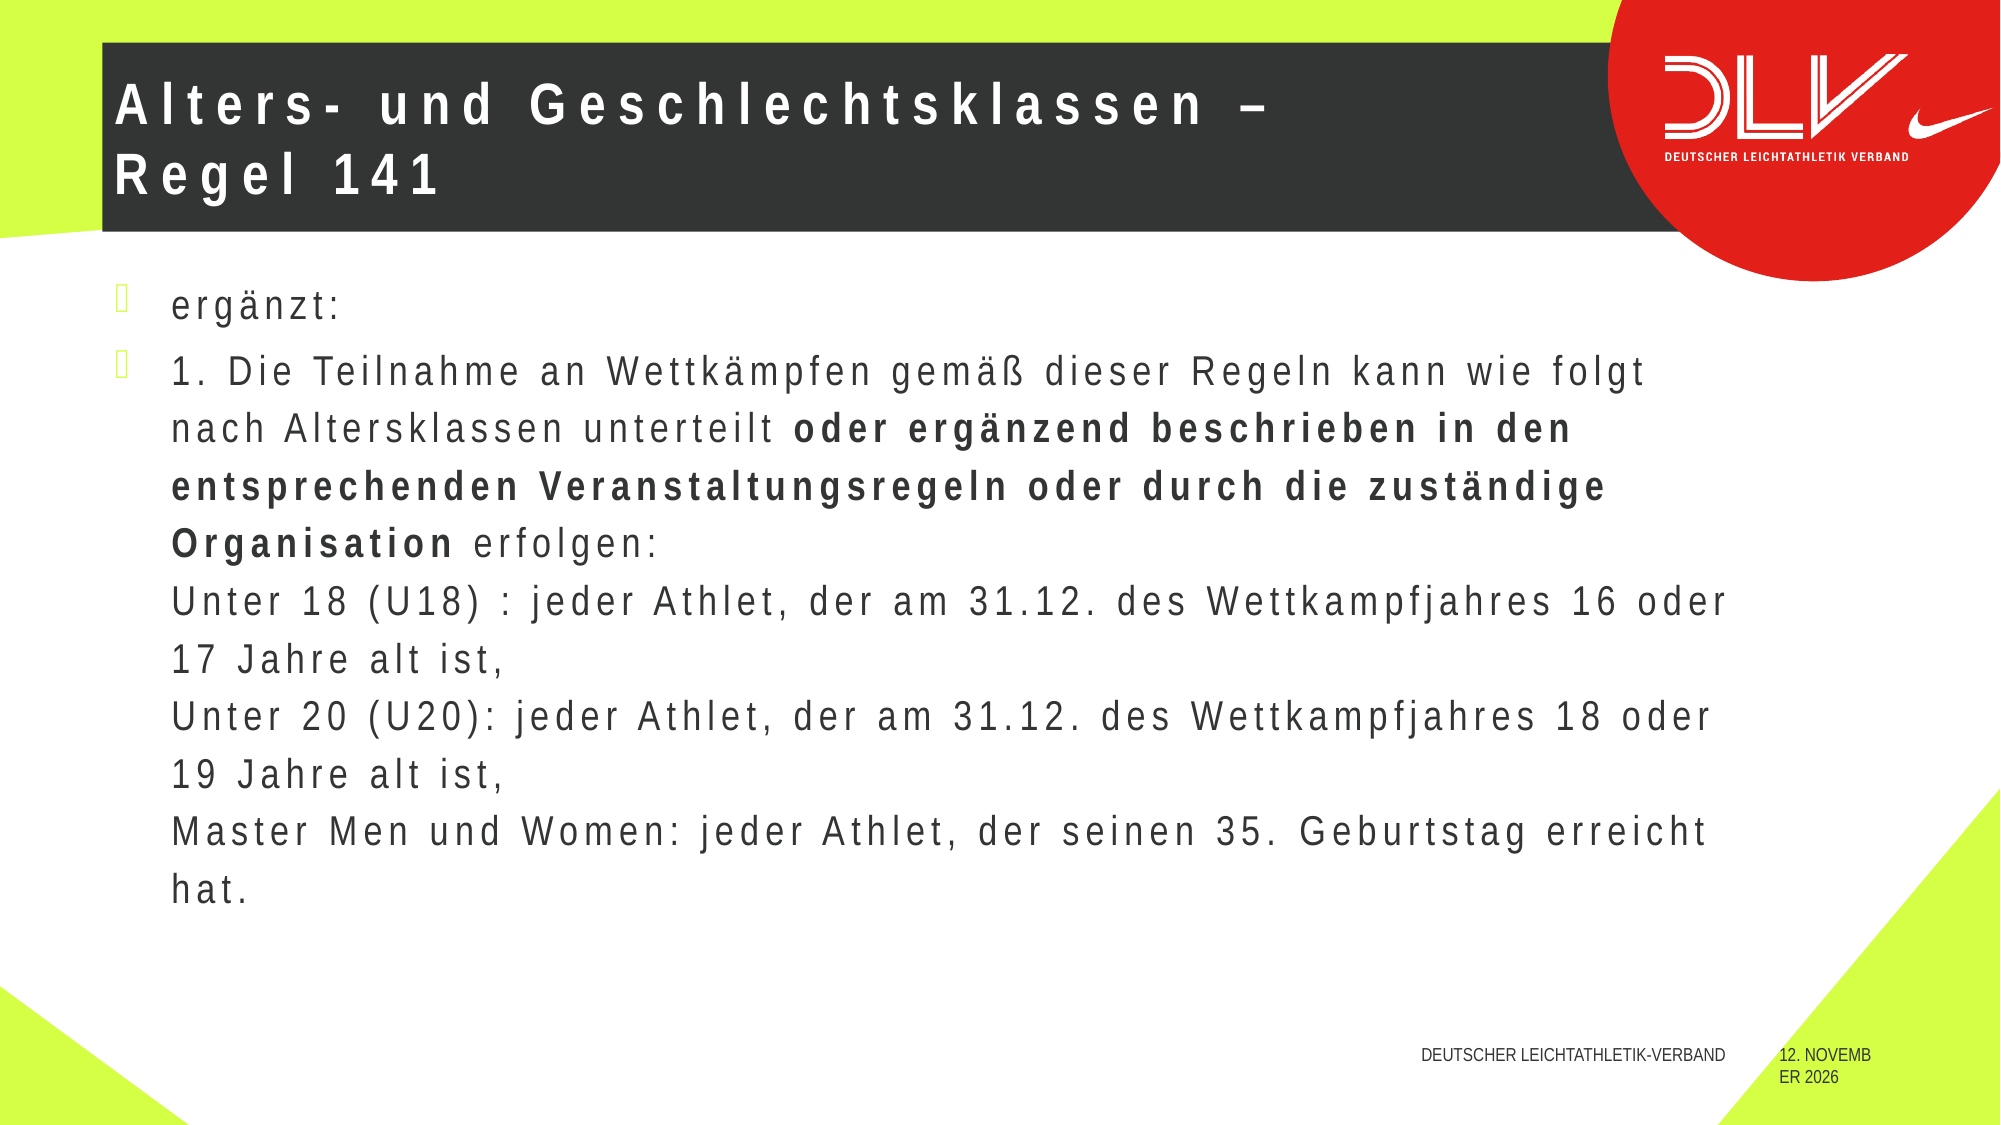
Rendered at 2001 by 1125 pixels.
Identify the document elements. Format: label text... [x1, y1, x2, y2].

title Alters- und Geschlechtsklassen – Regel 141 [99, 42, 1473, 231]
picture [1665, 54, 1994, 161]
list ergänzt: 1. Die Teilnahme an Wettkämpfen gemäß dieser Regeln kann wie folgt nach Altersklassen unterteilt oder ergänzend beschrieben in den entsprechenden Veranstaltungsregeln oder durch die zuständige Organisation erfolgen: Unter 18 (U18) : jeder Athlet, der am 31.12. des Wettkampfjahres 16 oder 17 Jahre alt ist, Unter 20 (U20): jeder Athlet, der am 31.12. des Wettkampfjahres 18 oder 19 Jahre alt ist, Master Men und Women: jeder Athlet, der seinen 35. Geburtstag erreicht hat. [99, 262, 1900, 1005]
